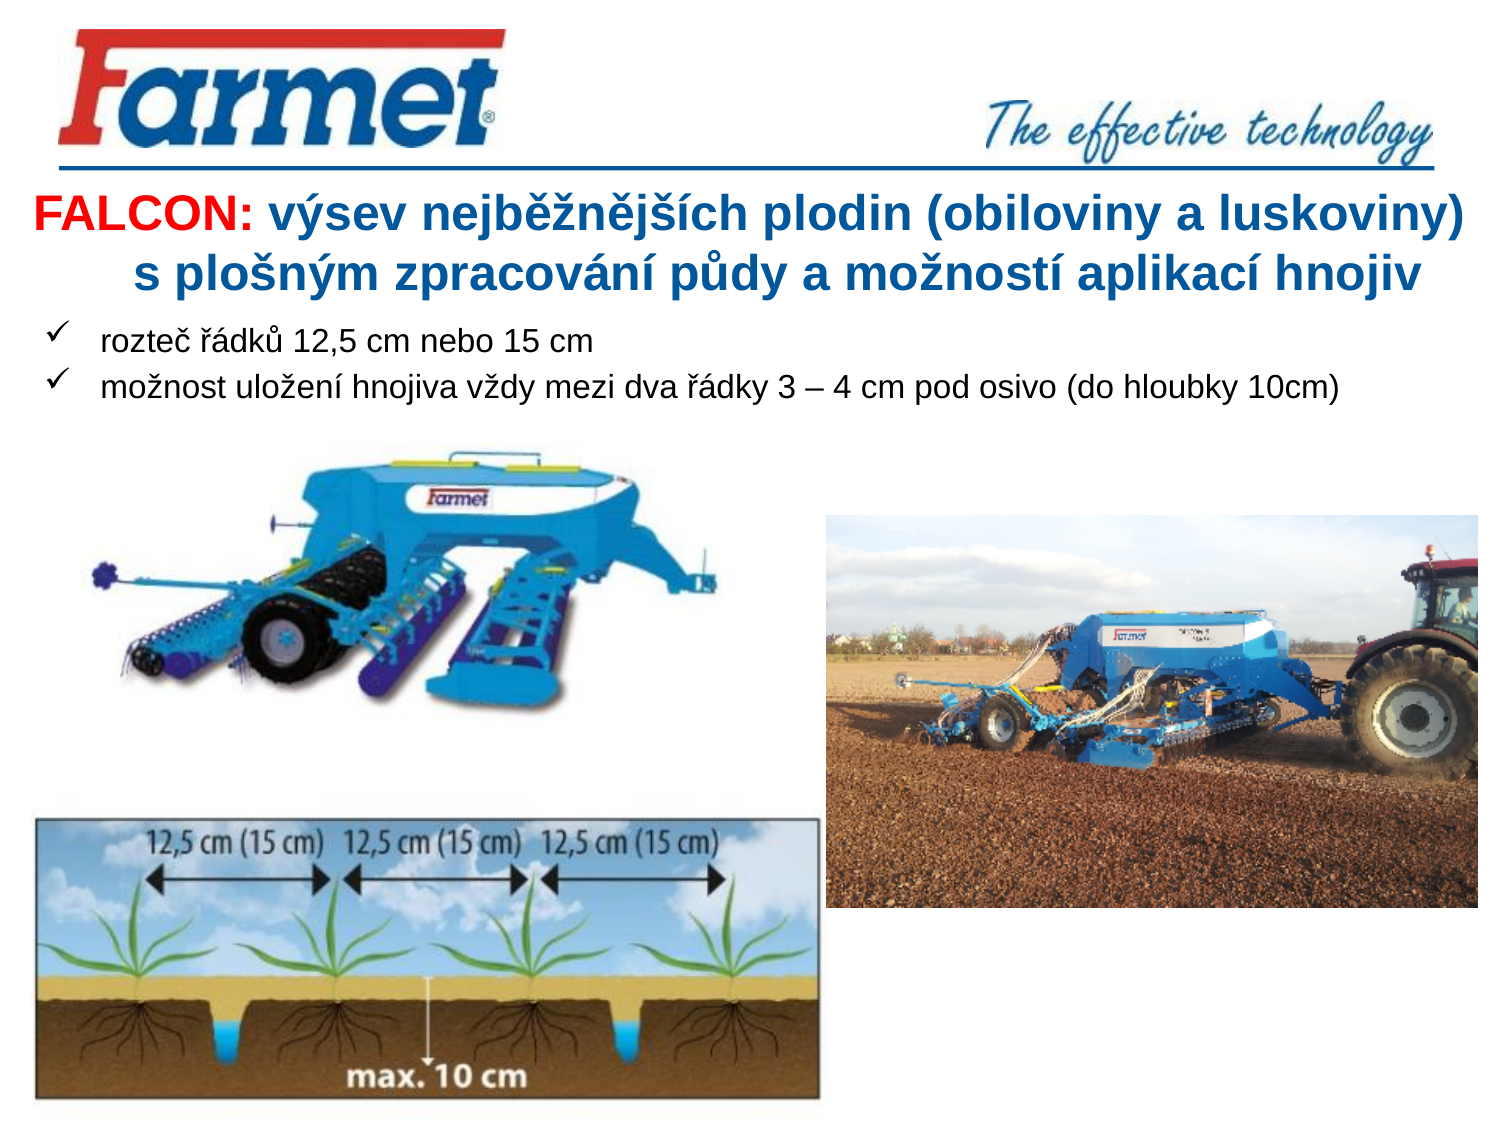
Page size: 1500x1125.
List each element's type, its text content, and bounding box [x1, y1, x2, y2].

picture [58, 29, 506, 148]
picture [31, 368, 1478, 1124]
text_box rozteč řádků 12,5 cm nebo 15 cm možnost uložení hnojiva vždy mezi dva řádky 3 – 4 cm pod osivo (do hloubky 10cm) [29, 311, 1412, 418]
picture [986, 100, 1433, 166]
text_box FALCON: výsev nejběžnějších plodin (obiloviny a luskoviny) s plošným zpracování půdy a možností aplikací hnojiv [0, 172, 1500, 407]
